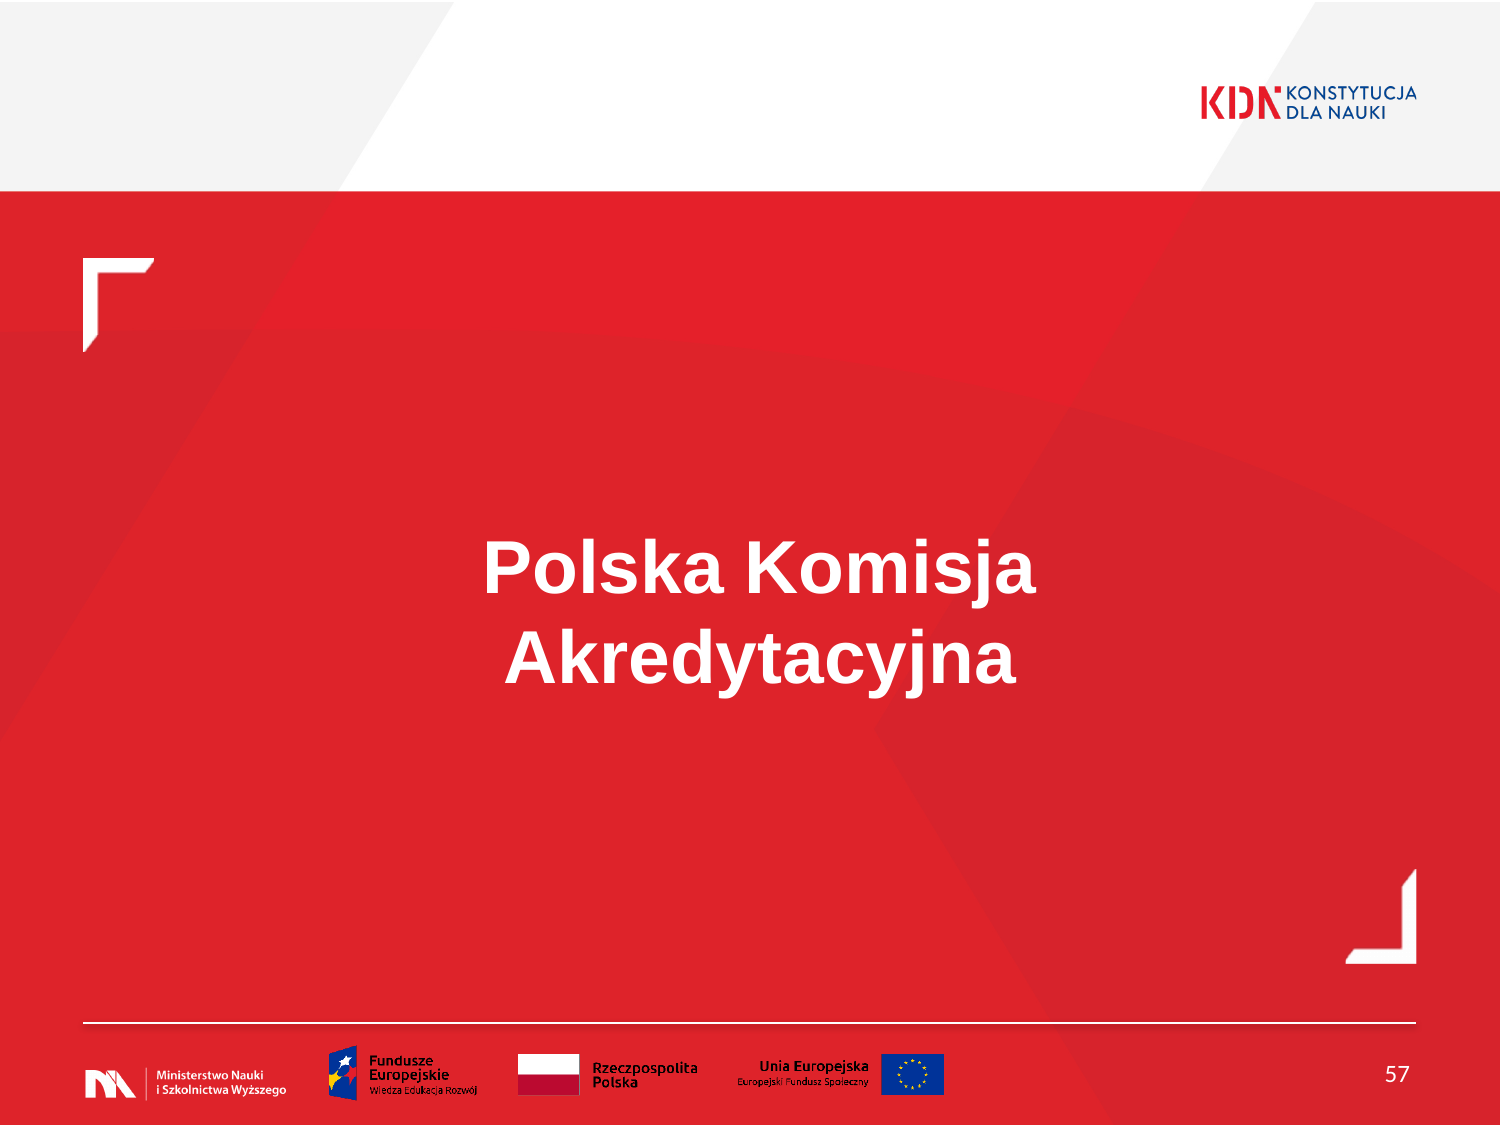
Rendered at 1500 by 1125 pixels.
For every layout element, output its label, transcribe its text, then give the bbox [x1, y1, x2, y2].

slide_number 57 [1074, 1042, 1425, 1103]
picture [0, 2, 1500, 1125]
text_box Polska Komisja Akredytacyjna [279, 510, 1240, 706]
